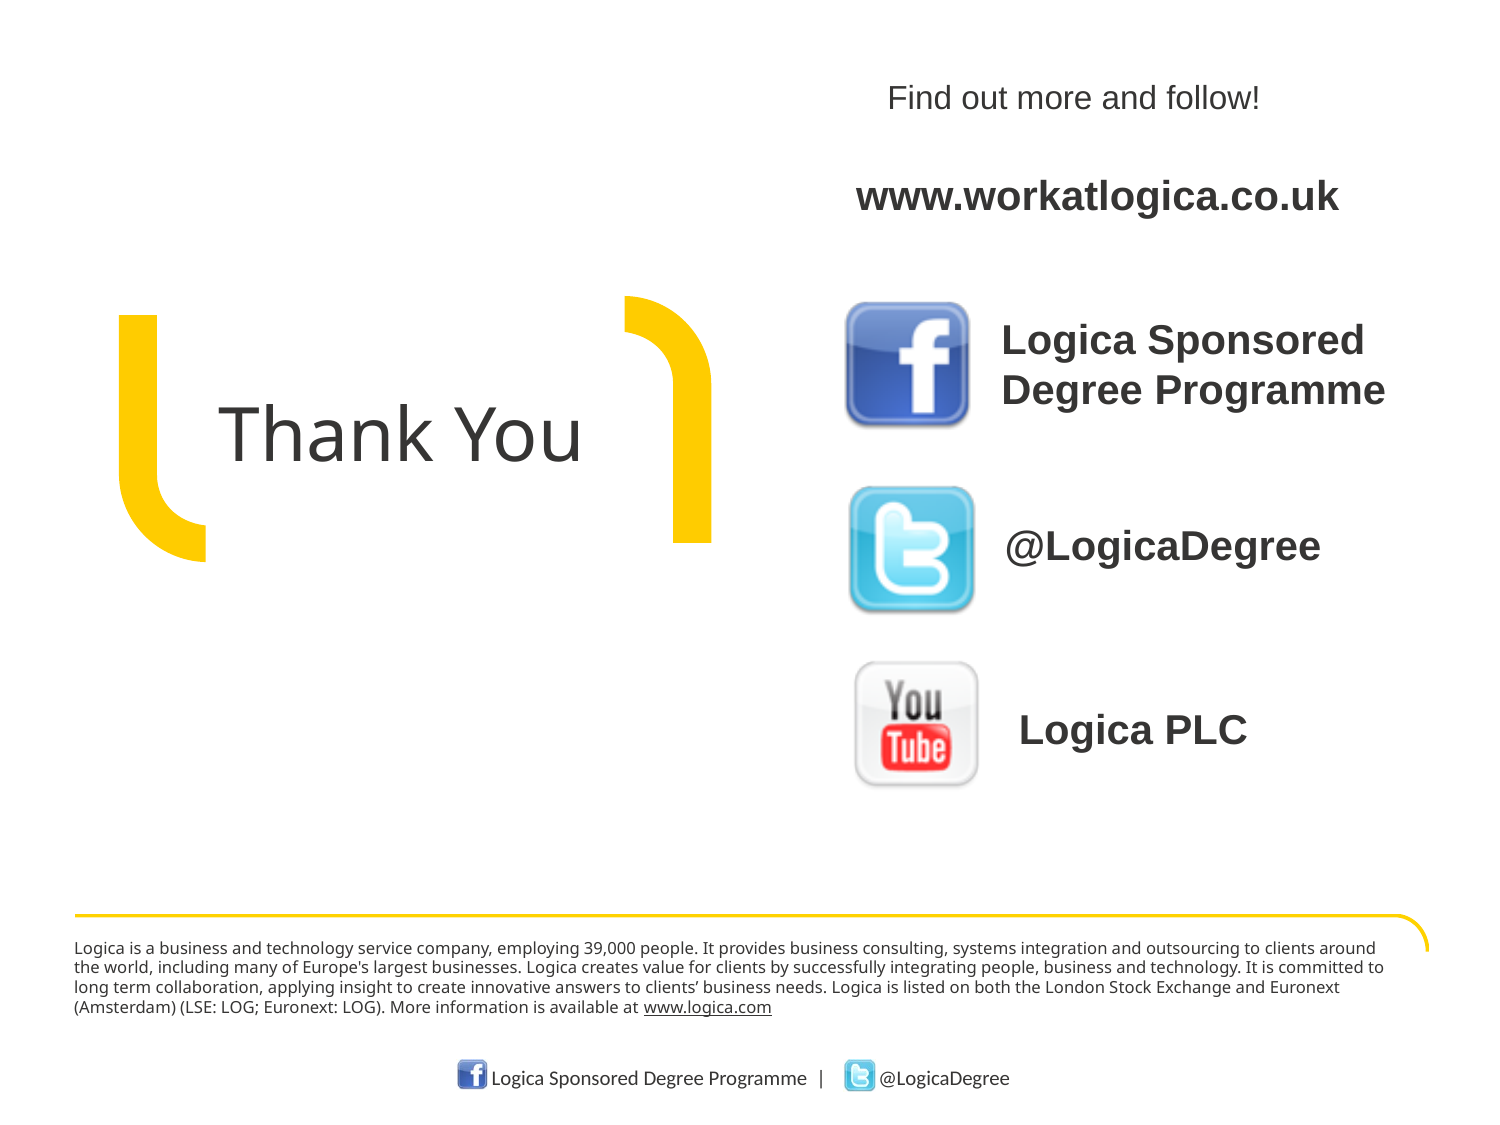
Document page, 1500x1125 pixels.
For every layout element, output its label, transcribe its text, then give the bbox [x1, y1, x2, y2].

text_box Logica PLC [1018, 703, 1475, 754]
text_box Find out more and follow! [887, 76, 1452, 117]
title Thank You [218, 384, 673, 477]
picture [840, 300, 975, 435]
picture [843, 1059, 876, 1092]
picture [456, 1059, 488, 1090]
text_box [118, 315, 206, 563]
picture [845, 484, 980, 619]
text_box [624, 295, 712, 543]
text_box www.workatlogica.co.uk [856, 168, 1446, 219]
text_box @LogicaDegree [1004, 518, 1461, 569]
picture [850, 659, 985, 794]
text_box Logica Sponsored Degree Programme [1001, 312, 1458, 413]
